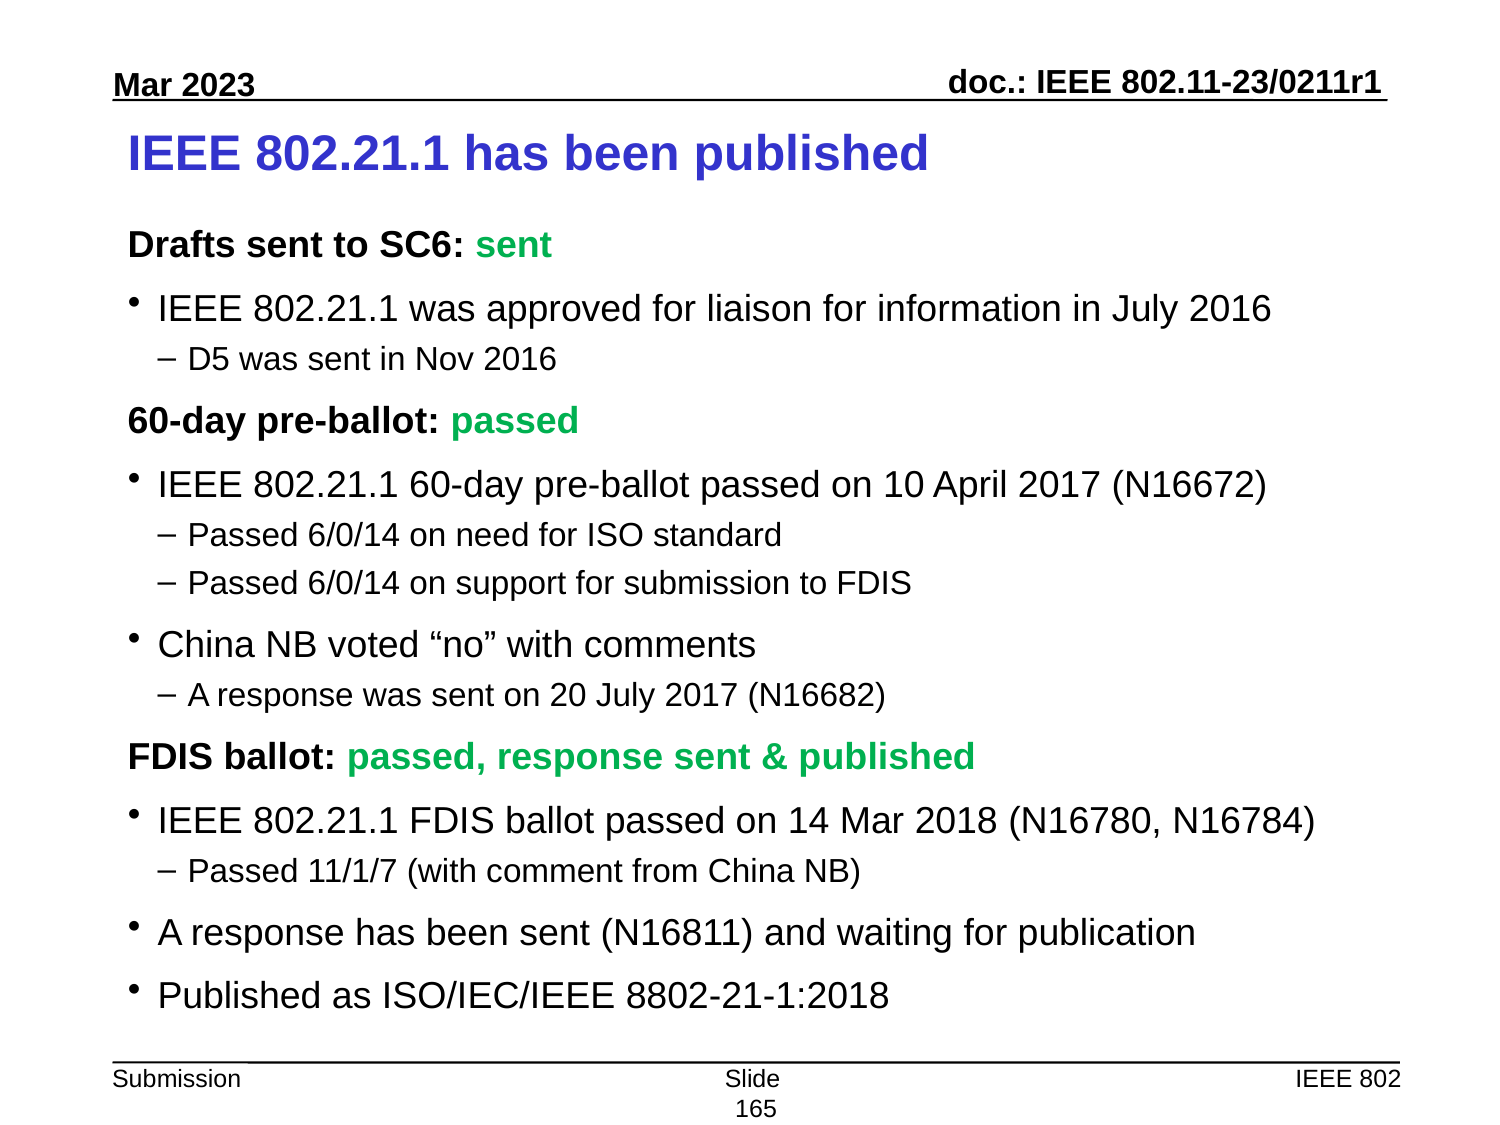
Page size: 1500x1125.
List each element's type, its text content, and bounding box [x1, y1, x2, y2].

list Drafts sent to SC6: sent IEEE 802.21.1 was approved for liaison for information in July 2016 D5 was sent in Nov 2016 60-day pre-ballot: passed IEEE 802.21.1 60-day pre-ballot passed on 10 April 2017 (N16672) Passed 6/0/14 on need for ISO standard Passed 6/0/14 on support for submission to FDIS China NB voted “no” with comments A response was sent on 20 July 2017 (N16682) FDIS ballot: passed, response sent & published IEEE 802.21.1 FDIS ballot passed on 14 Mar 2018 (N16780, N16784) Passed 11/1/7 (with comment from China NB) A response has been sent (N16811) and waiting for publication Published as ISO/IEC/IEEE 8802-21-1:2018 [112, 212, 1388, 888]
slide_number Slide 165 [709, 1061, 803, 1093]
footer IEEE 802 [1183, 1061, 1402, 1093]
title IEEE 802.21.1 has been published [112, 112, 1388, 212]
